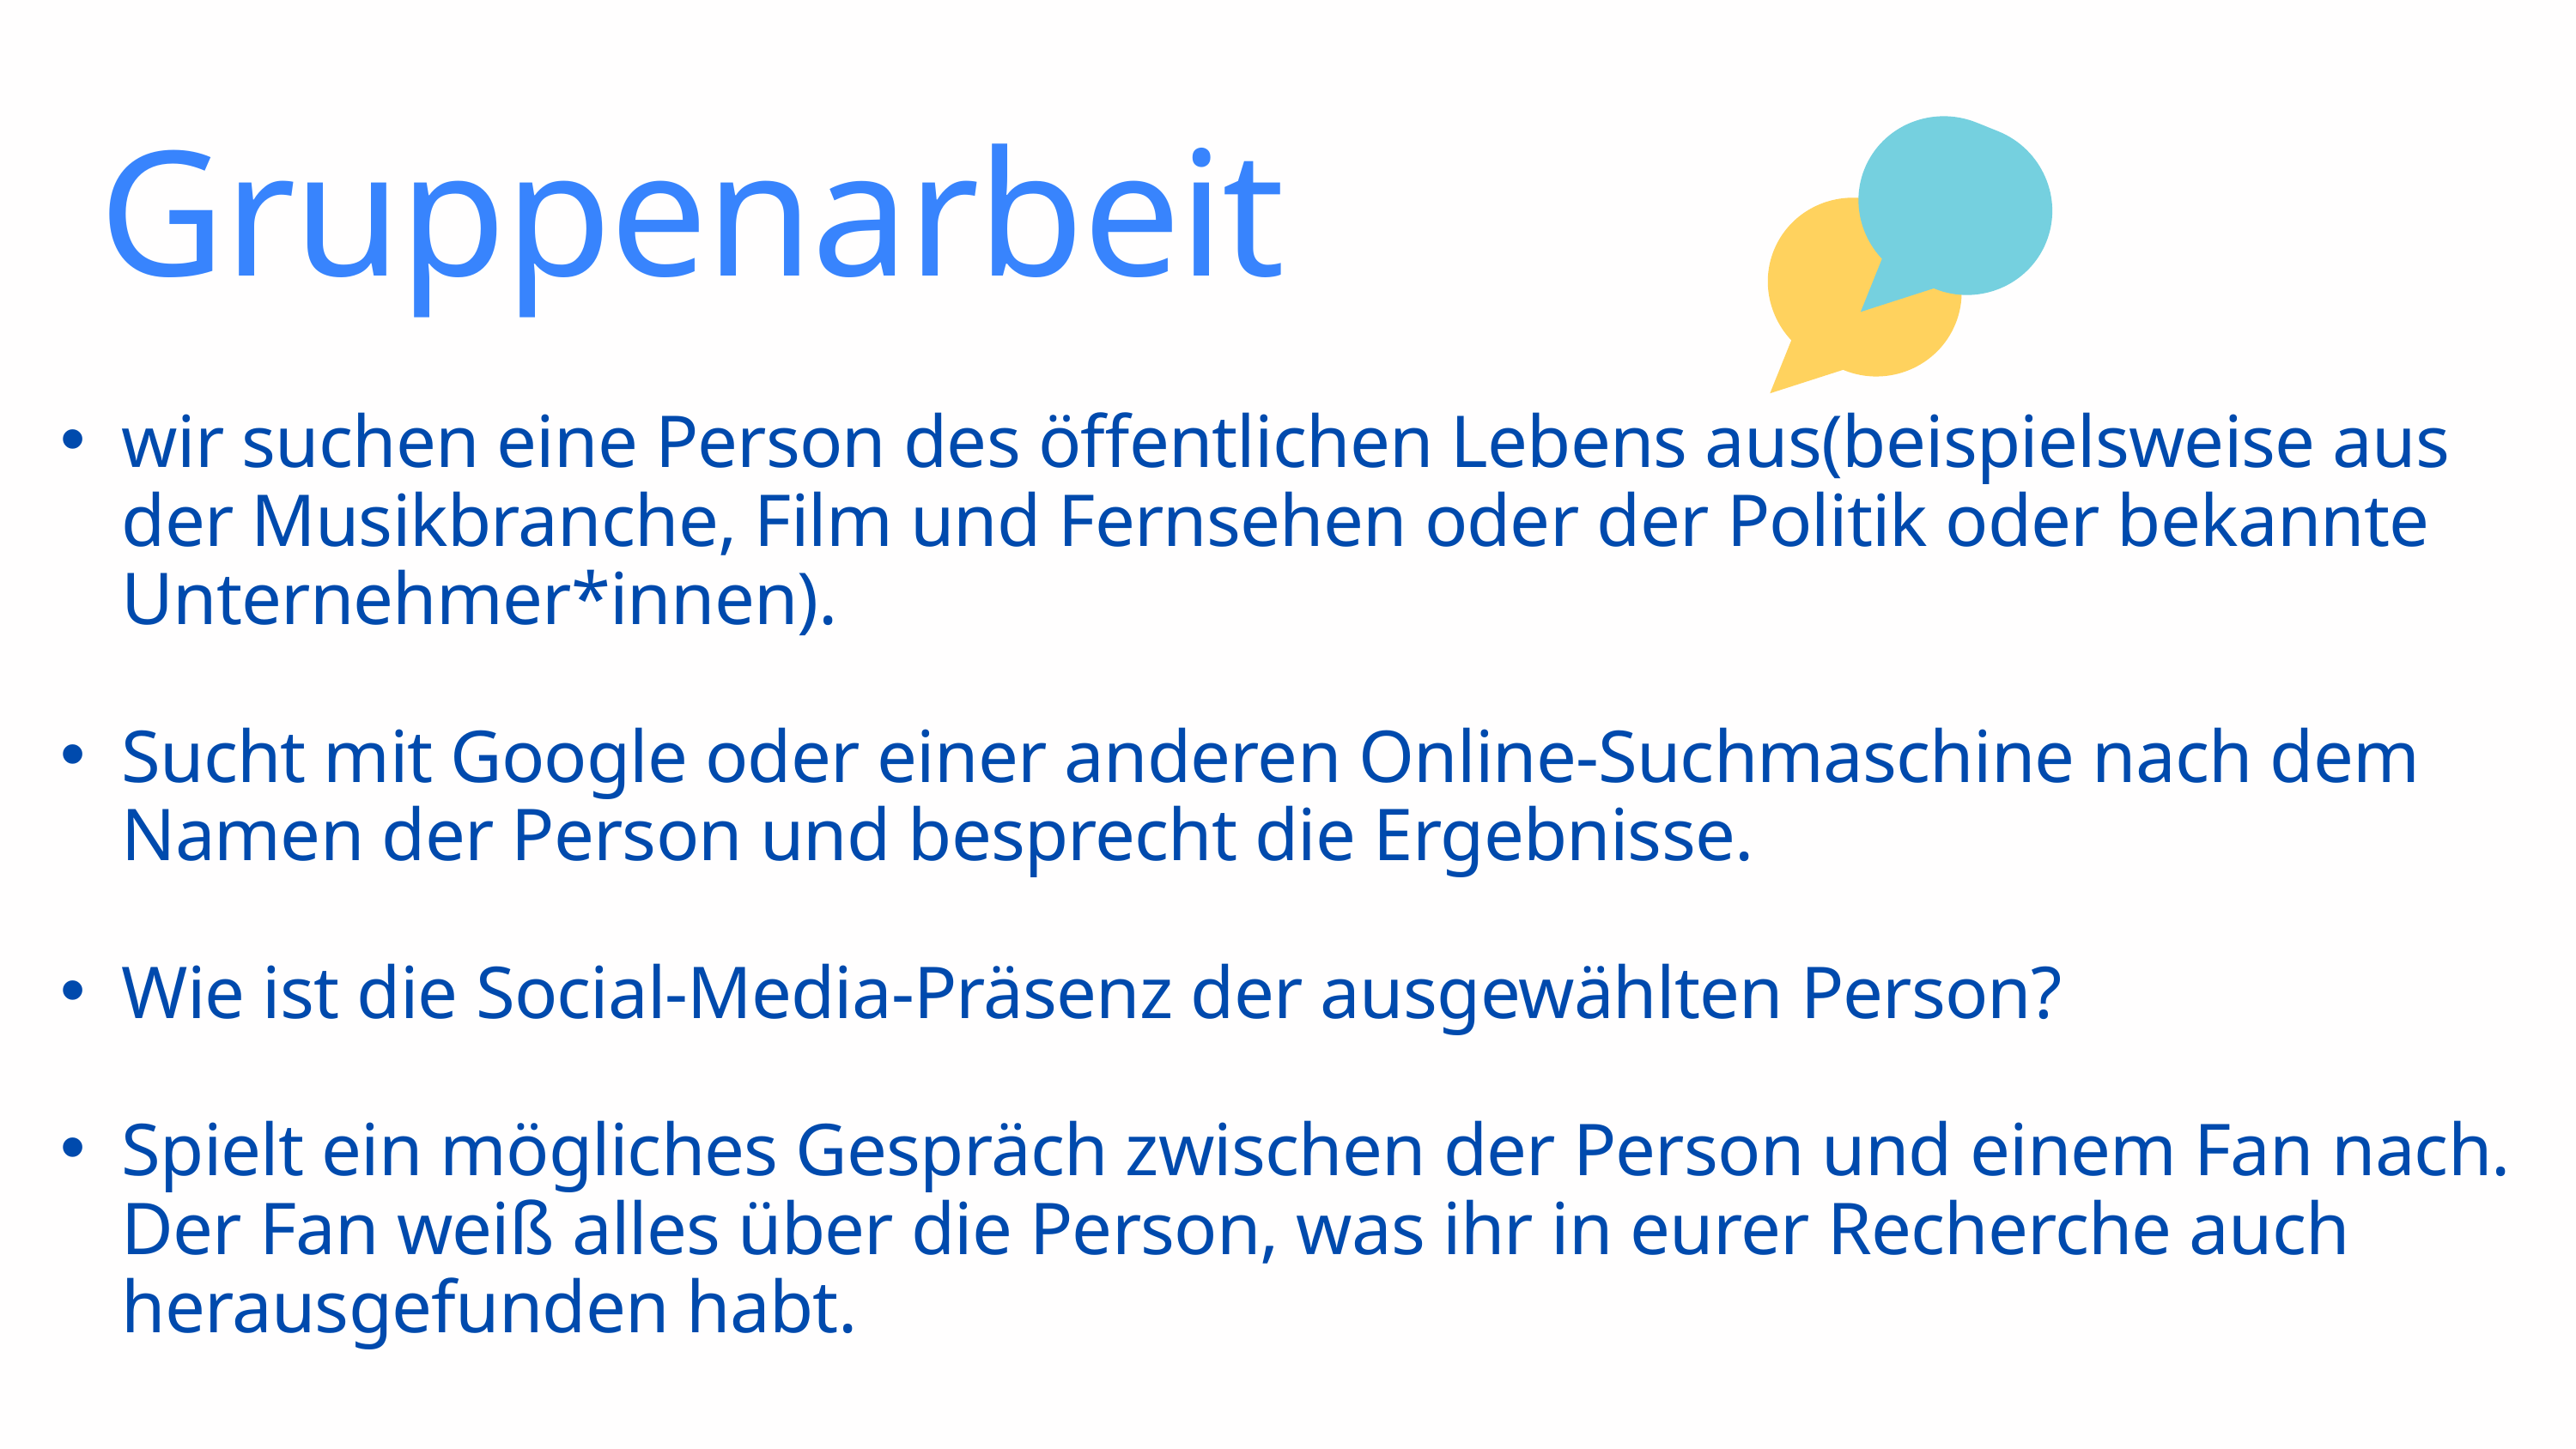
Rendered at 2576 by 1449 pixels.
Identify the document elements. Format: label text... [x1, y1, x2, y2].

text_box Gruppenarbeit [85, 119, 1299, 311]
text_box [1757, 200, 1954, 420]
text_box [1848, 118, 2044, 338]
text_box wir suchen eine Person des öffentlichen Lebens aus(beispielsweise aus der Musikbranche, Film und Fernsehen oder der Politik oder bekannte Unternehmer*innen). Sucht mit Google oder einer anderen Online-Suchmaschine nach dem Namen der Person und besprecht die Ergebnisse. Wie ist die Social-Media-Präsenz der ausgewählten Person? Spielt ein mögliches Gespräch zwischen der Person und einem Fan nach. Der Fan weiß alles über die Person, was ihr in eurer Recherche auch herausgefunden habt. [0, 403, 2576, 1348]
